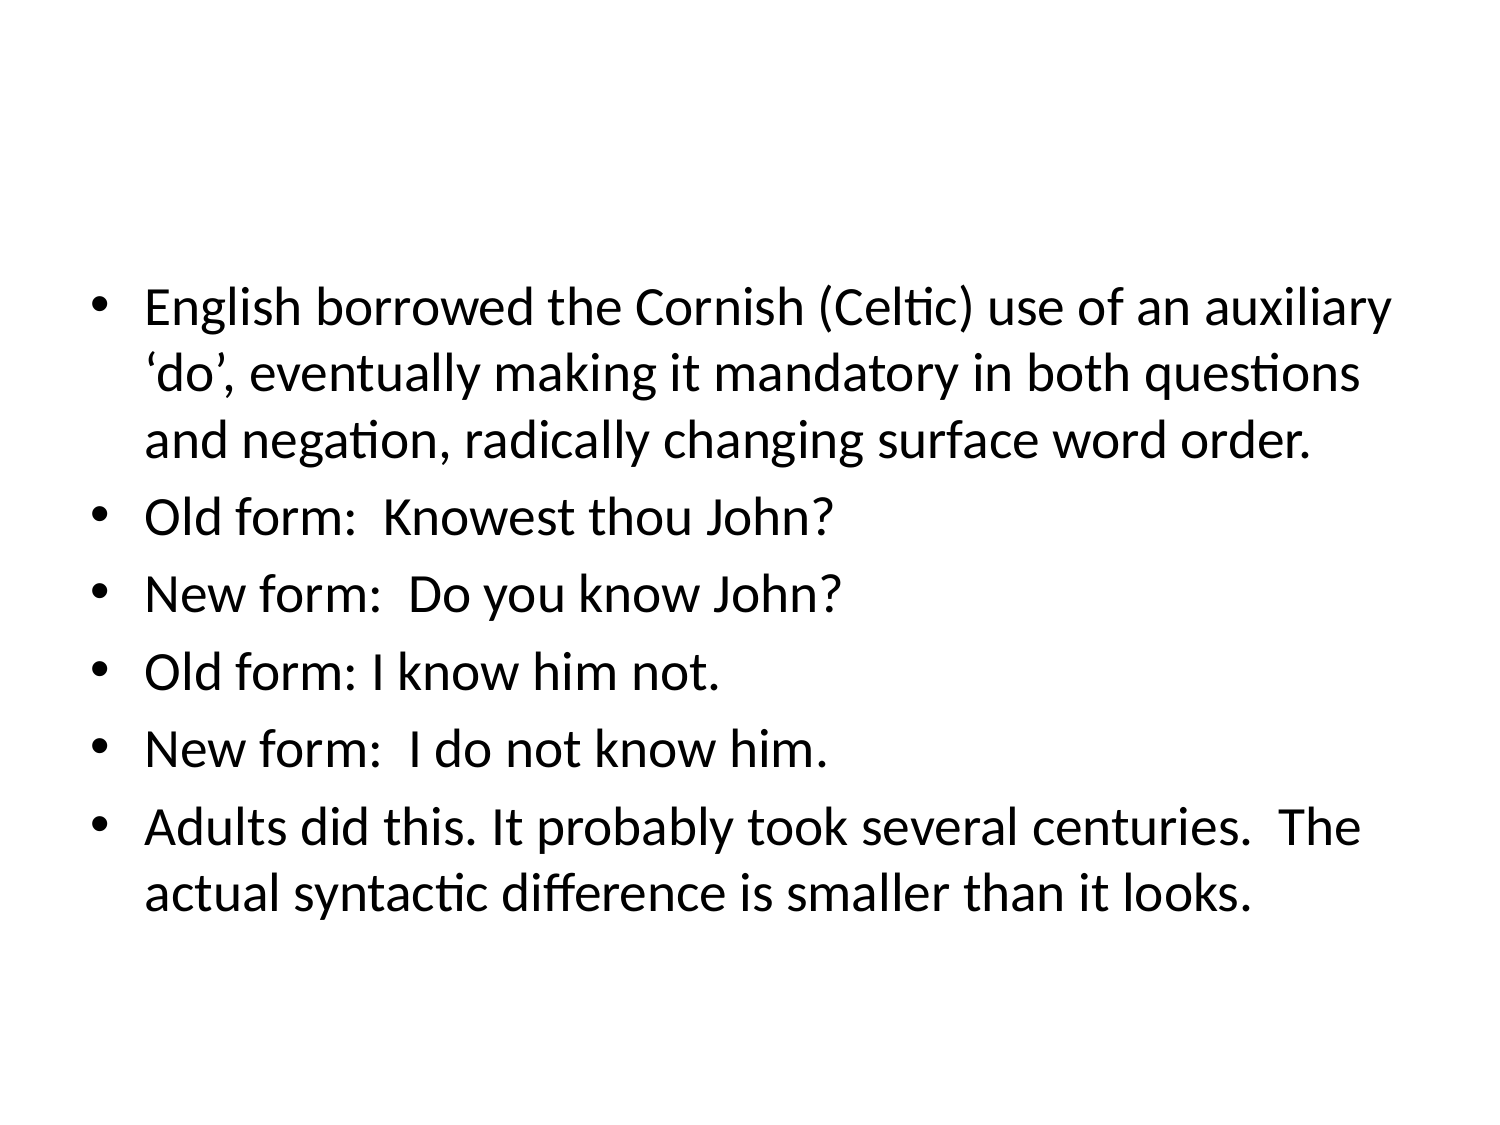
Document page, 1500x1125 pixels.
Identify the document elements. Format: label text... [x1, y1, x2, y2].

list English borrowed the Cornish (Celtic) use of an auxiliary ‘do’, eventually making it mandatory in both questions and negation, radically changing surface word order. Old form: Knowest thou John? New form: Do you know John? Old form: I know him not. New form: I do not know him. Adults did this. It probably took several centuries. The actual syntactic difference is smaller than it looks. [75, 262, 1425, 1005]
